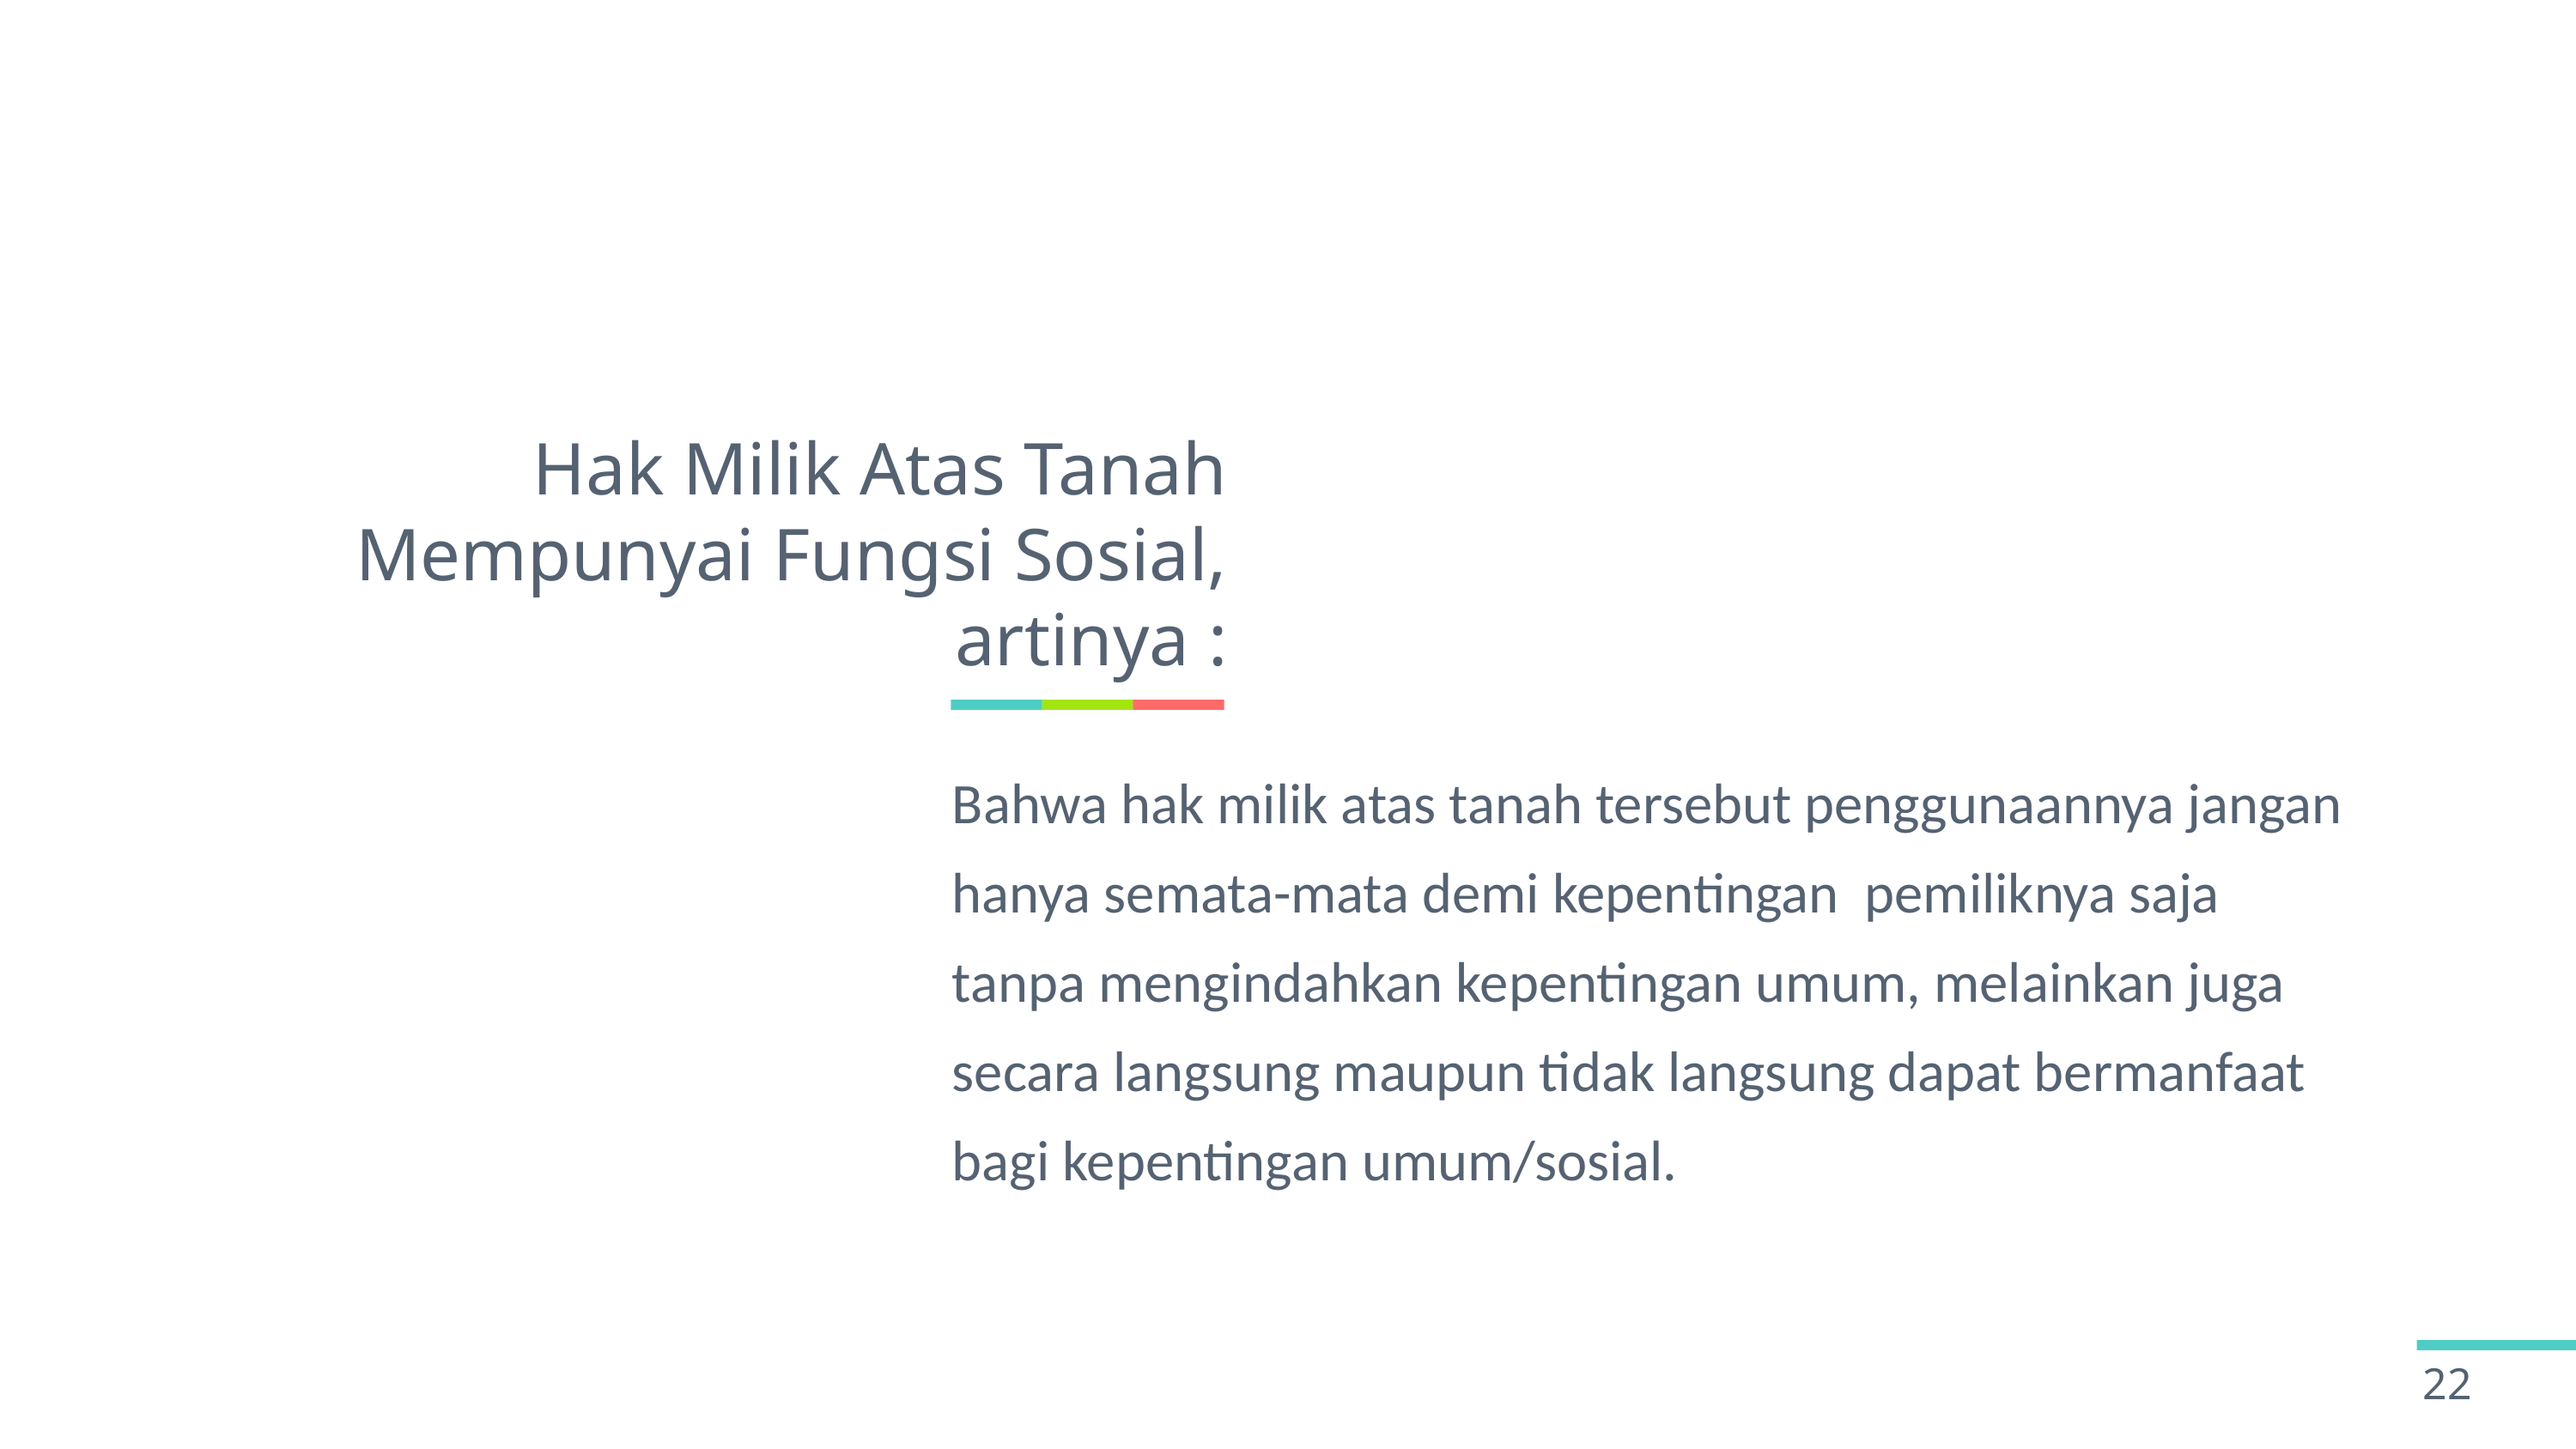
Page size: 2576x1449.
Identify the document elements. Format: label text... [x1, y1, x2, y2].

list Hak Milik Atas Tanah Mempunyai Fungsi Sosial, artinya : [314, 385, 1241, 688]
list Bahwa hak milik atas tanah tersebut penggunaannya jangan hanya semata-mata demi kepentingan pemiliknya saja tanpa mengindahkan kepentingan umum, melainkan juga secara langsung maupun tidak langsung dapat bermanfaat bagi kepentingan umum/sosial. [939, 739, 2361, 1251]
slide_number 22 [2409, 1351, 2576, 1421]
